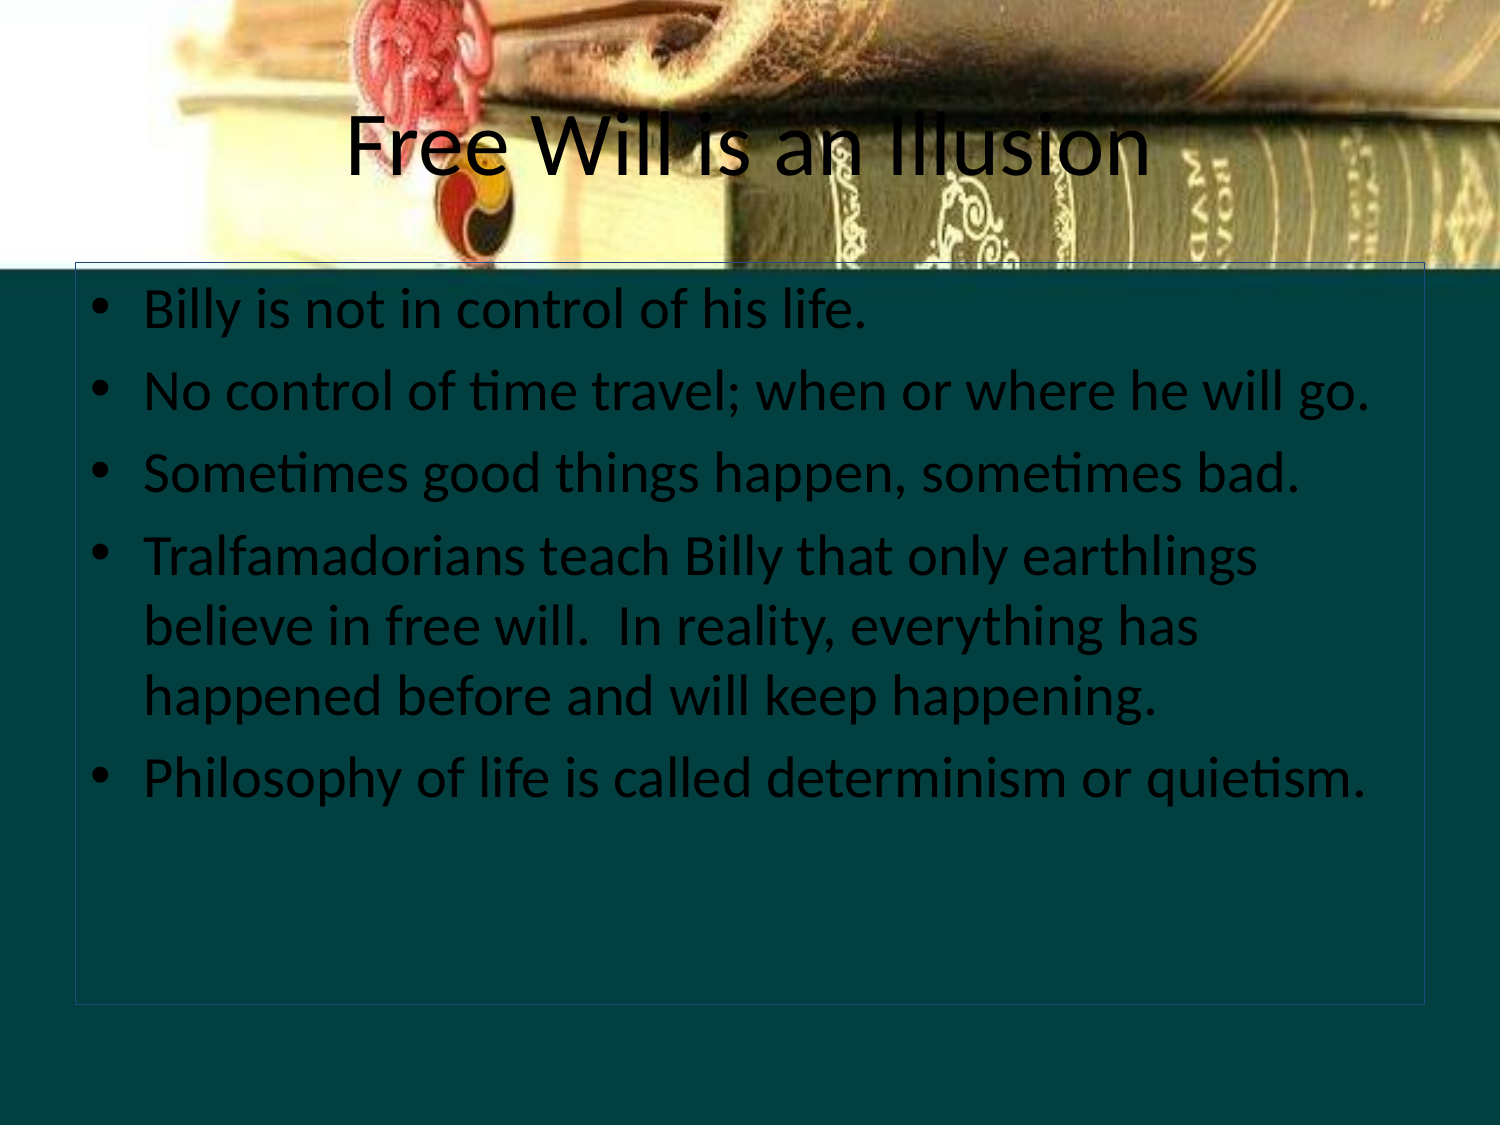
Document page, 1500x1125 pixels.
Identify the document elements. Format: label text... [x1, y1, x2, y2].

list Billy is not in control of his life. No control of time travel; when or where he will go. Sometimes good things happen, sometimes bad. Tralfamadorians teach Billy that only earthlings believe in free will. In reality, everything has happened before and will keep happening. Philosophy of life is called determinism or quietism. [75, 262, 1425, 1005]
title Free Will is an Illusion [75, 45, 1425, 233]
picture [0, 0, 1500, 1125]
